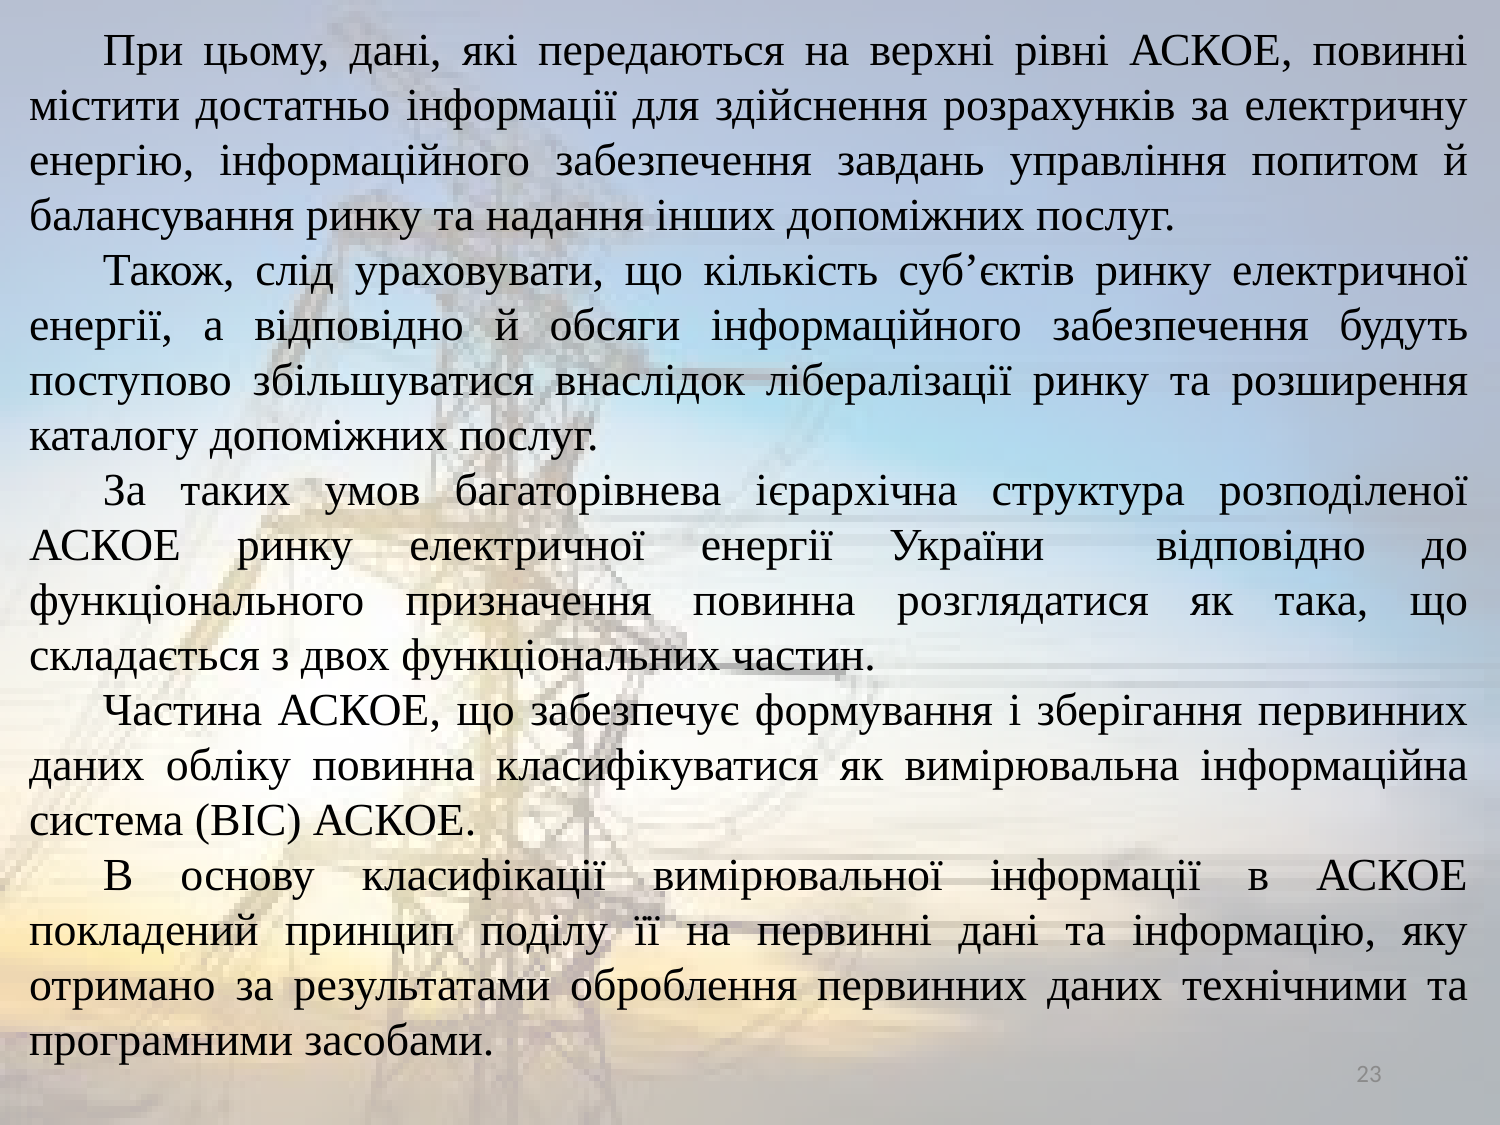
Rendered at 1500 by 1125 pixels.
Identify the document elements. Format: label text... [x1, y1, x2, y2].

text_box При цьому, дані, які передаються на верхні рівні АСКОЕ, повинні містити достатньо інформації для здійснення розрахунків за електричну енергію, інформаційного забезпечення завдань управління попитом й балансування ринку та надання інших допоміжних послуг. Також, слід ураховувати, що кількість суб’єктів ринку електричної енергії, а відповідно й обсяги інформаційного забезпечення будуть поступово збільшуватися внаслідок лібералізації ринку та розширення каталогу допоміжних послуг. За таких умов багаторівнева ієрархічна структура розподіленої АСКОЕ ринку електричної енергії України відповідно до функціонального призначення повинна розглядатися як така, що складається з двох функціональних частин. Частина АСКОЕ, що забезпечує формування і зберігання первинних даних обліку повинна класифікуватися як вимірювальна інформаційна система (ВІС) АСКОЕ. В основу класифікації вимірювальної інформації в АСКОЕ покладений принцип поділу її на первинні дані та інформацію, яку отримано за результатами оброблення первинних даних технічними та програмними засобами. [14, 12, 1484, 1072]
slide_number 23 [1059, 1072, 1397, 1103]
